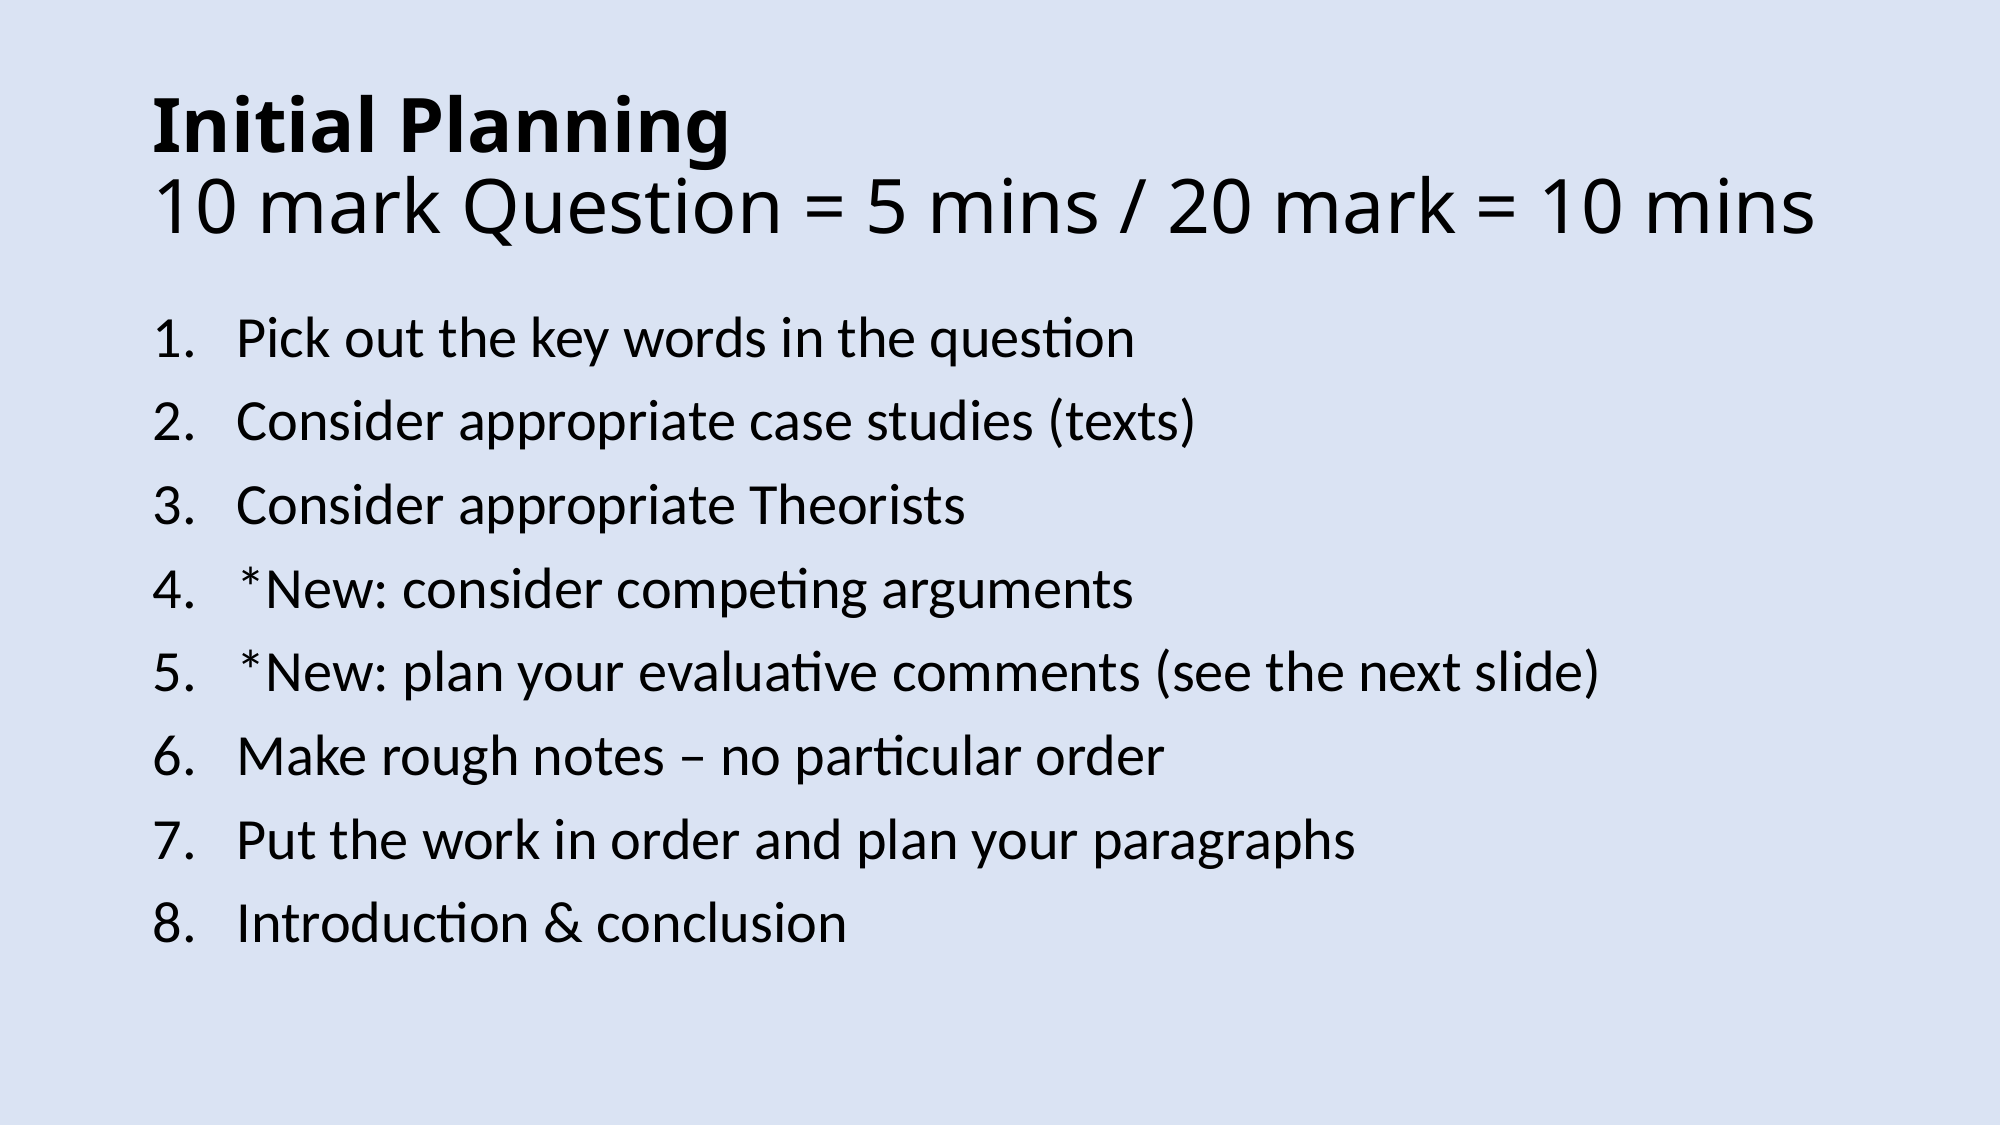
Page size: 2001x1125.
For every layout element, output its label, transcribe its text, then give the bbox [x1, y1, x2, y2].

title Initial Planning 10 mark Question = 5 mins / 20 mark = 10 mins [137, 59, 1863, 278]
list Pick out the key words in the question Consider appropriate case studies (texts) Consider appropriate Theorists *New: consider competing arguments *New: plan your evaluative comments (see the next slide) Make rough notes – no particular order Put the work in order and plan your paragraphs Introduction & conclusion [137, 299, 1863, 1014]
